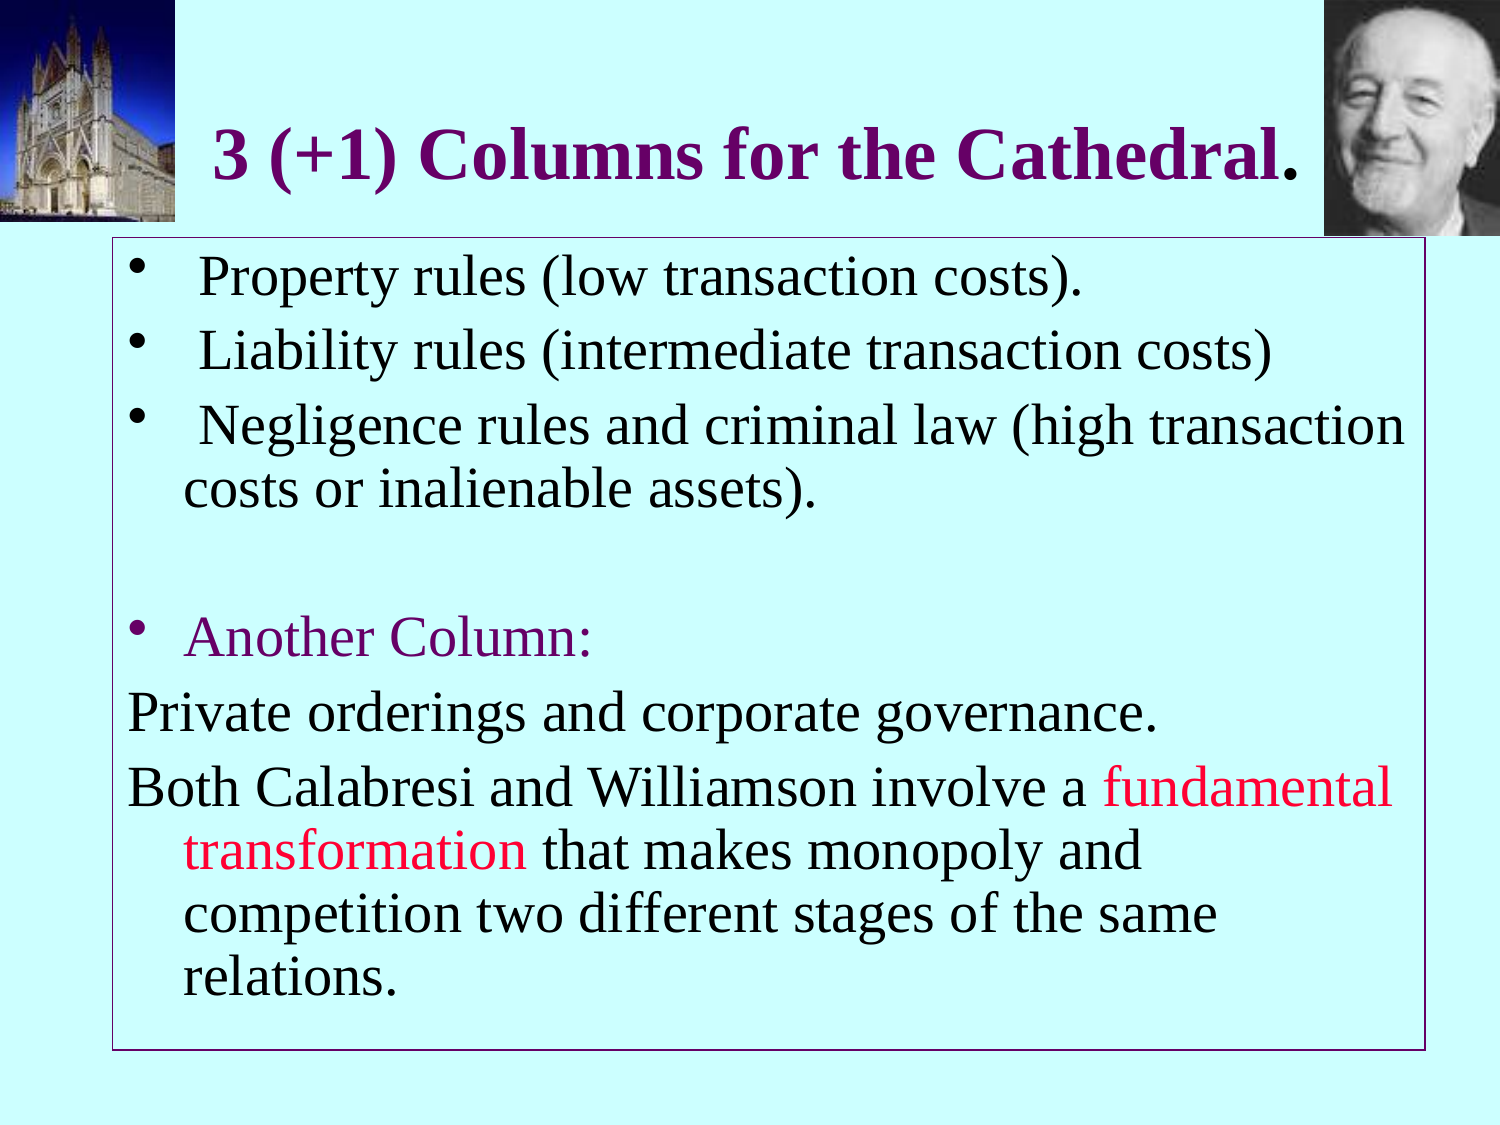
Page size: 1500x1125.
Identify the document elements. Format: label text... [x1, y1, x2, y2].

list Property rules (low transaction costs). Liability rules (intermediate transaction costs) Negligence rules and criminal law (high transaction costs or inalienable assets). Another Column: Private orderings and corporate governance. Both Calabresi and Williamson involve a fundamental transformation that makes monopoly and competition two different stages of the same relations. [112, 237, 1426, 1051]
title 3 (+1) Columns for the Cathedral. [179, 87, 1318, 213]
picture [1323, 0, 1500, 237]
picture [0, 0, 176, 222]
